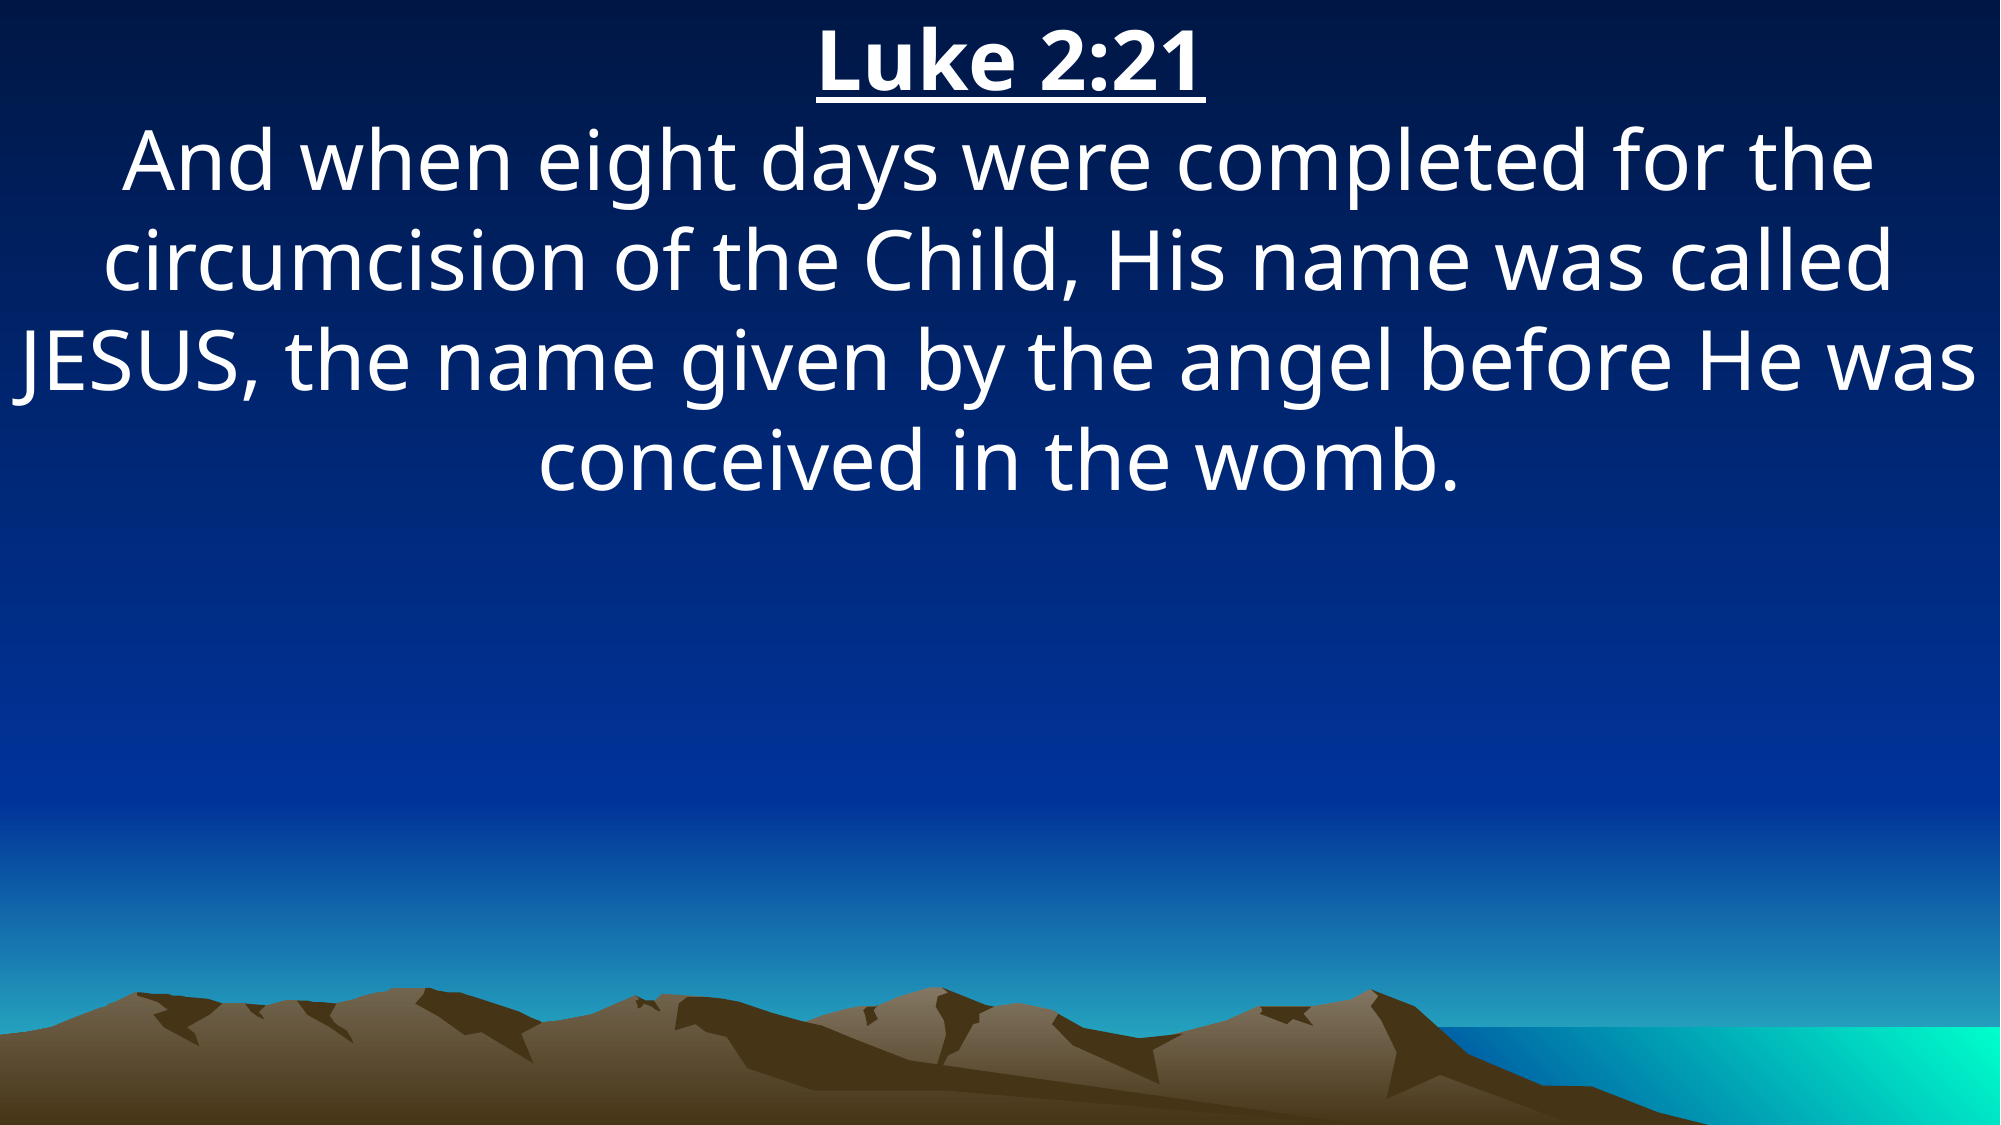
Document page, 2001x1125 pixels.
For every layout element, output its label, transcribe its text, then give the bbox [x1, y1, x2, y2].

text_box Luke 2:21 And when eight days were completed for the circumcision of the Child, His name was called JESUS, the name given by the angel before He was conceived in the womb. [0, 0, 2000, 900]
